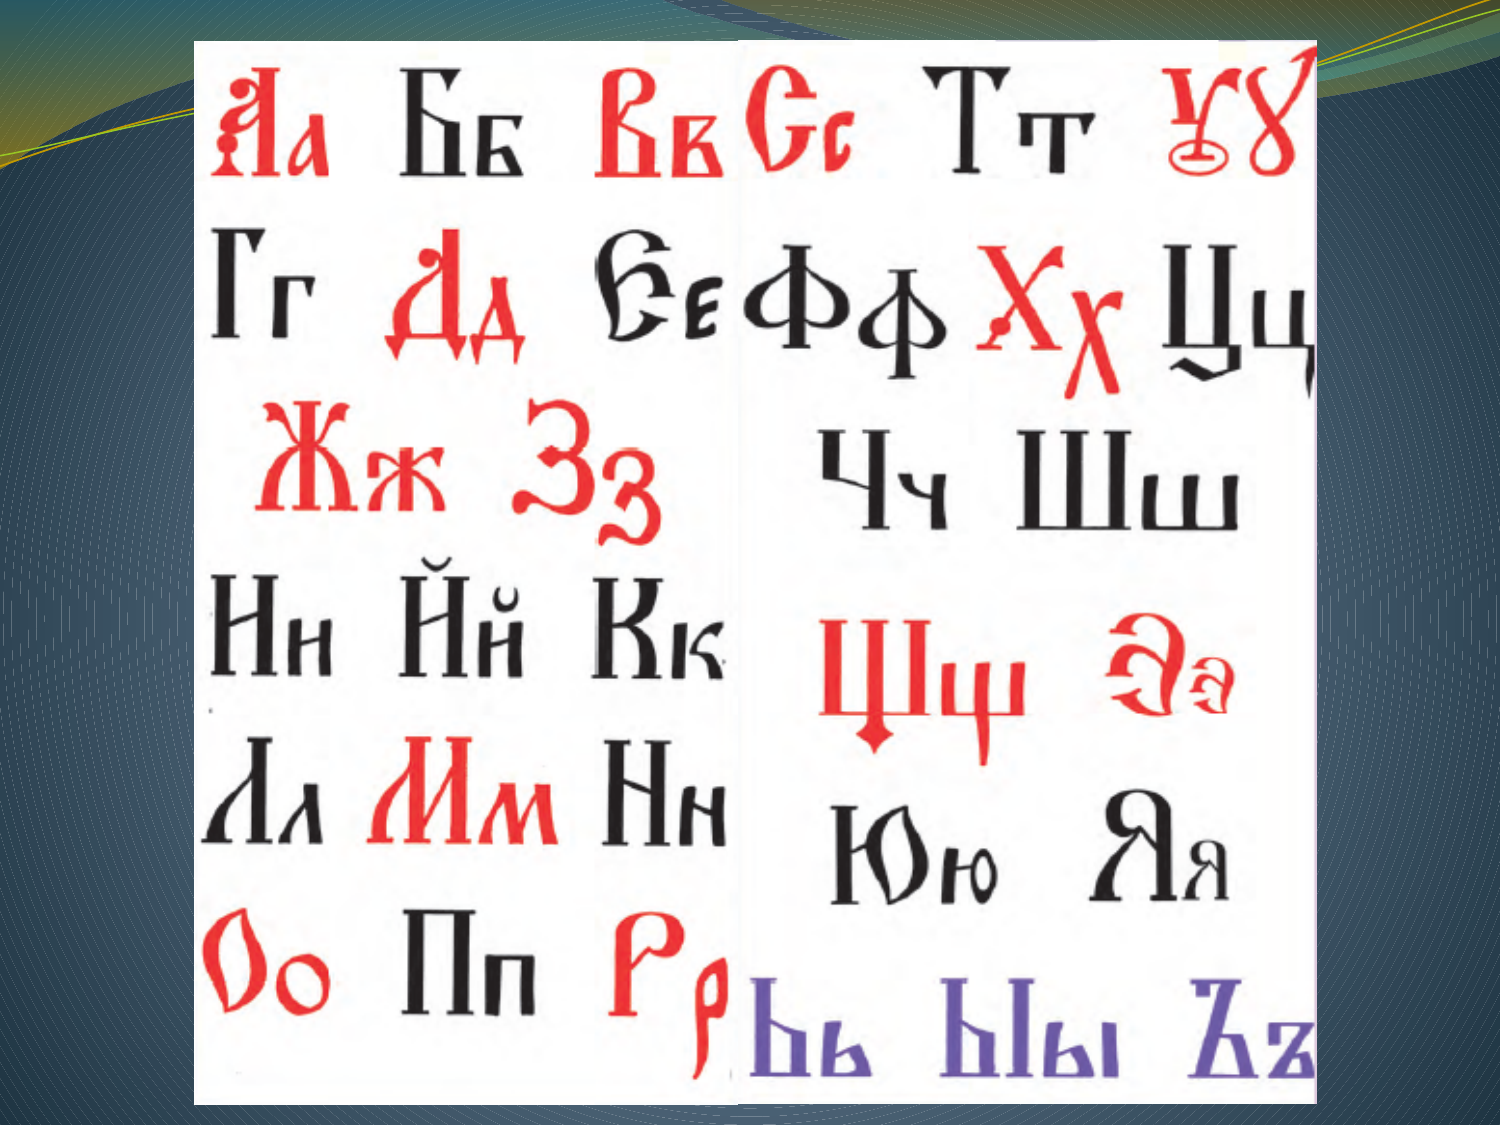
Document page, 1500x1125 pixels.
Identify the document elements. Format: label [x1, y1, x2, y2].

picture [194, 40, 1318, 1105]
